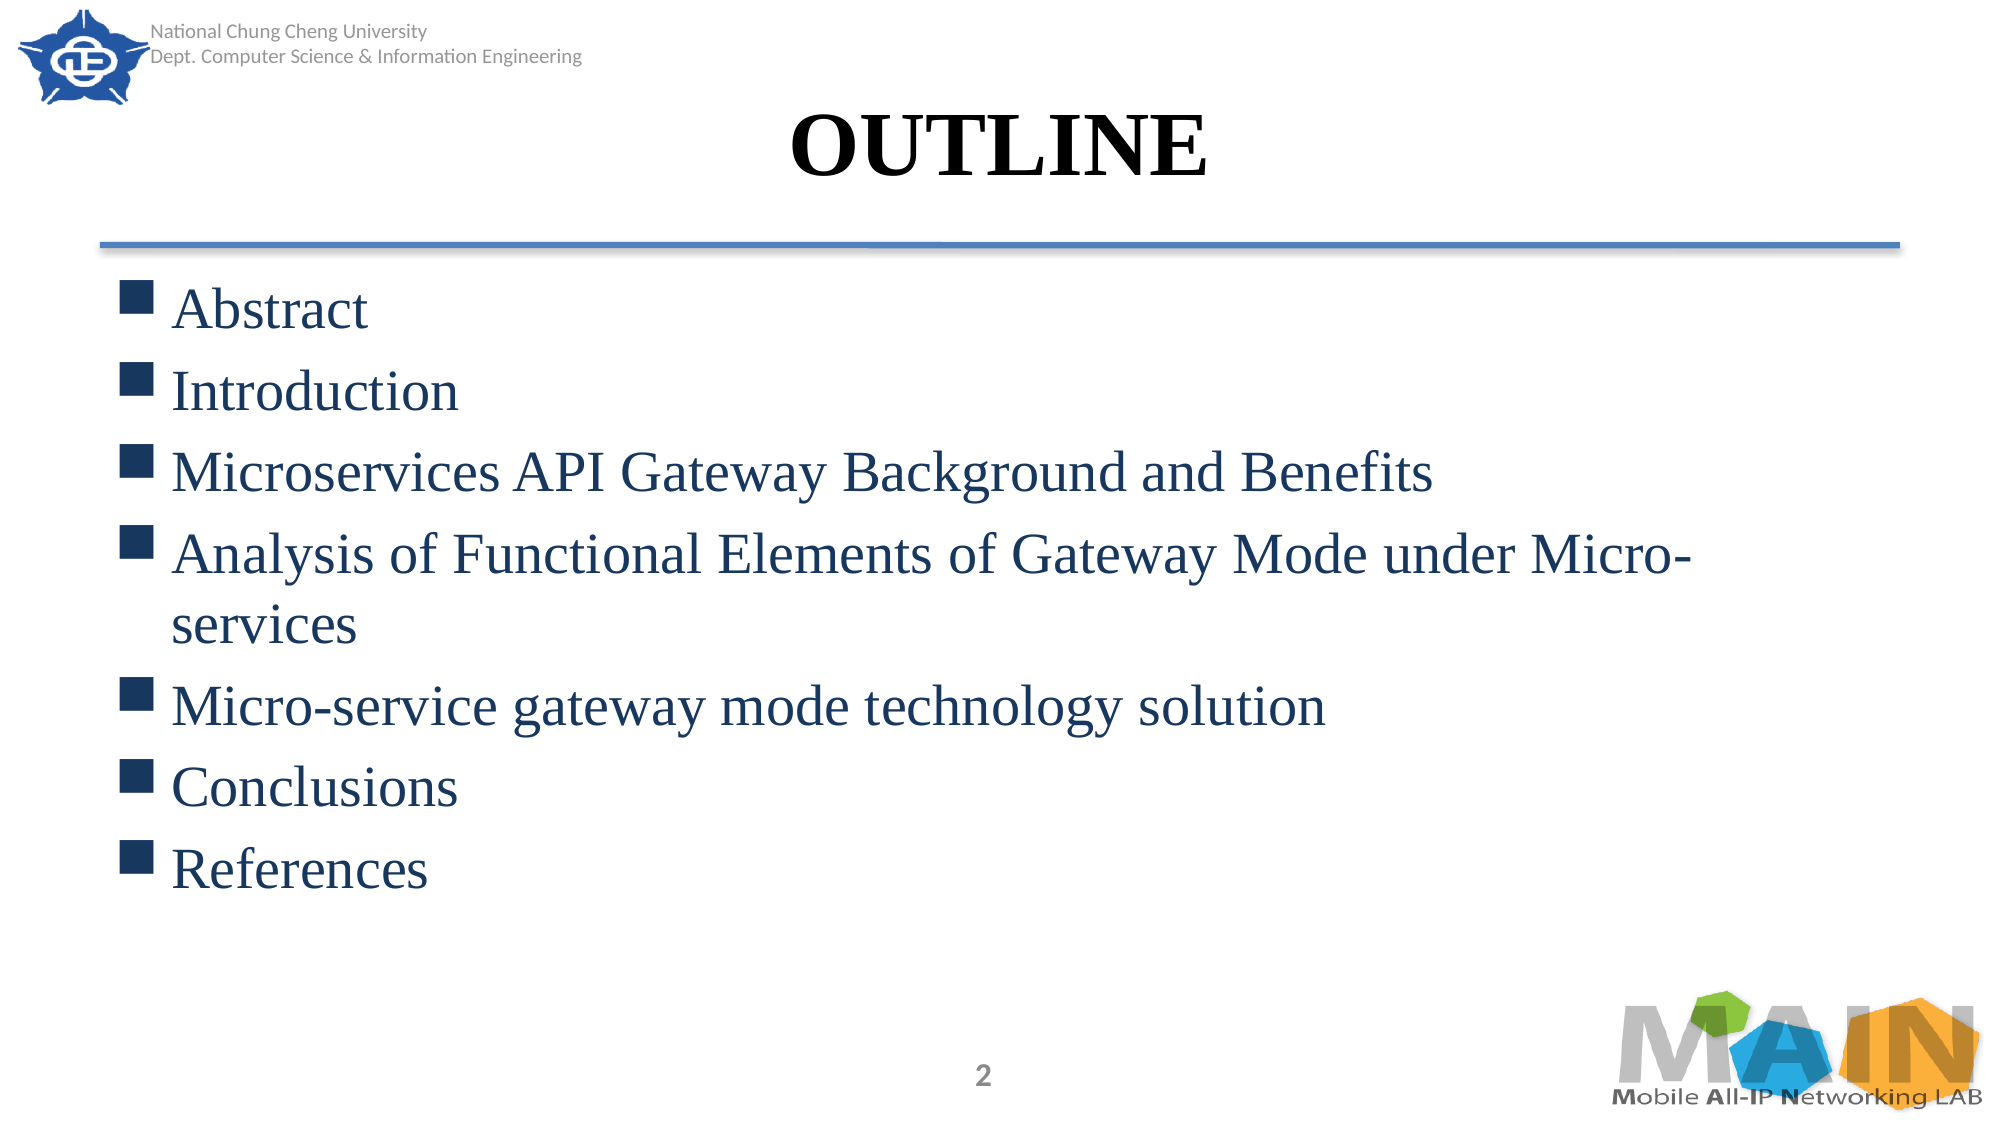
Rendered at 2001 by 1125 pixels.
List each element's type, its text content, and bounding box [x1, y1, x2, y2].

list Abstract Introduction Microservices API Gateway Background and Benefits Analysis of Functional Elements of Gateway Mode under Micro-services Micro-service gateway mode technology solution Conclusions References [99, 262, 1846, 1072]
picture [1400, 987, 1984, 1113]
title OUTLINE [99, 44, 1901, 233]
picture [0, 0, 168, 113]
slide_number 2 [750, 1042, 1217, 1103]
